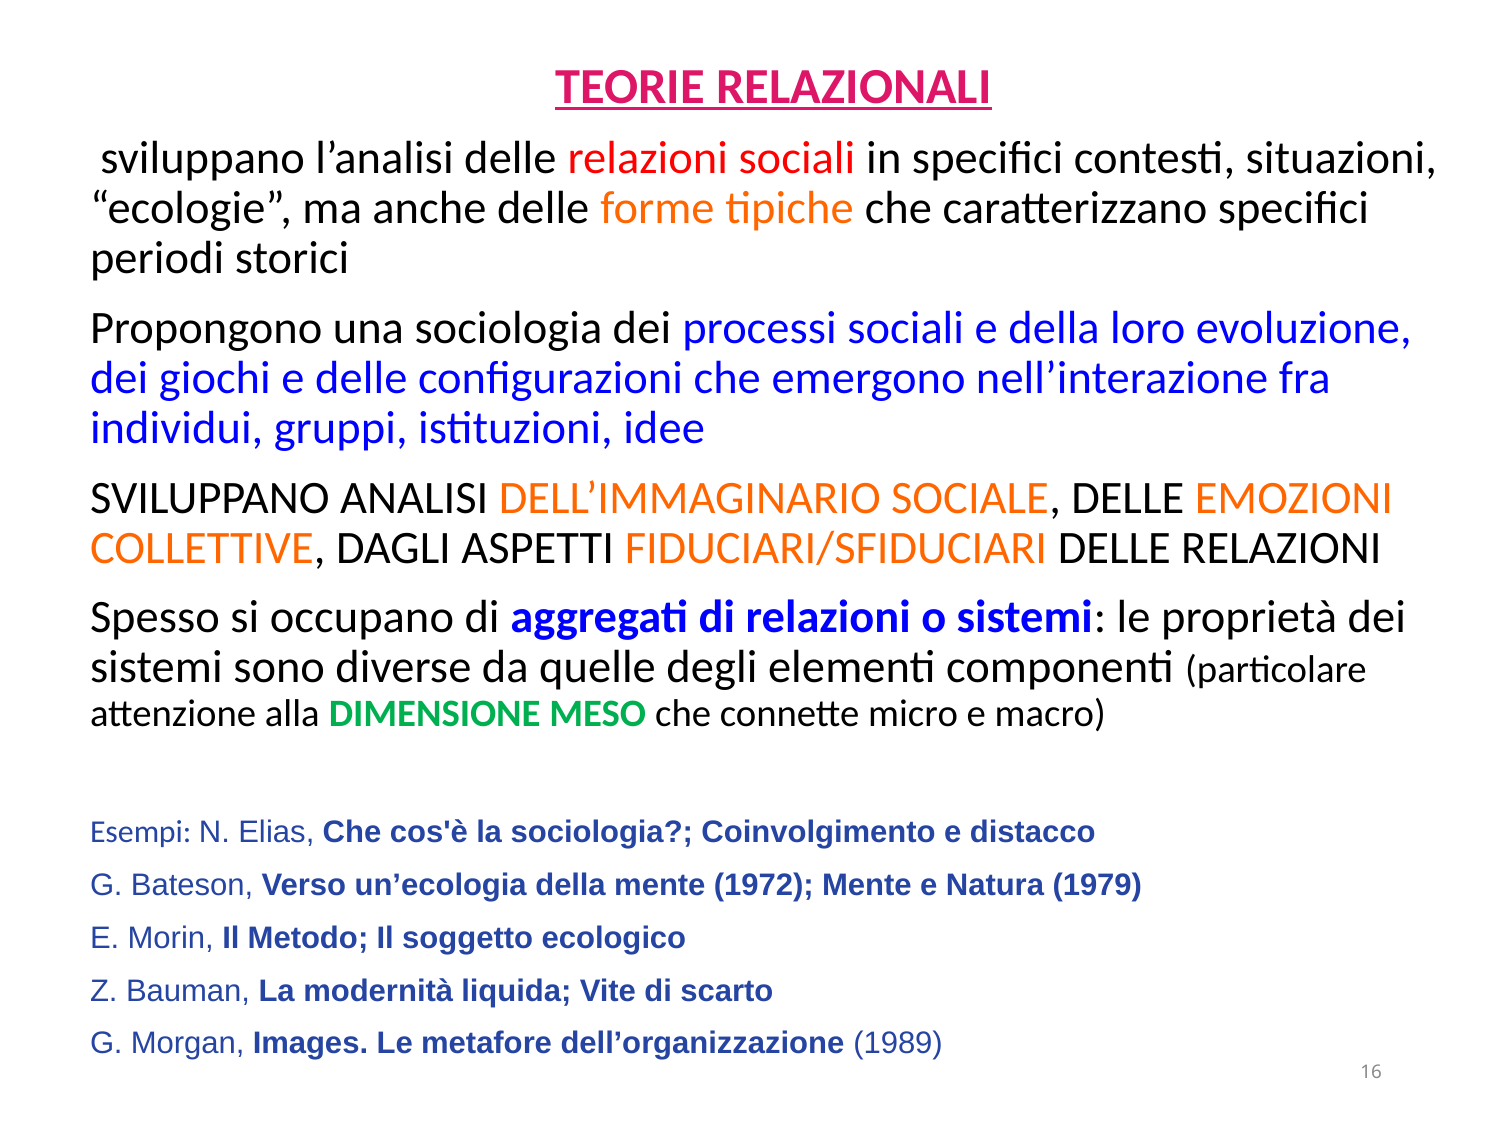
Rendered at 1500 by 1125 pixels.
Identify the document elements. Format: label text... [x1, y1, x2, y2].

list TEORIE RELAZIONALI sviluppano l’analisi delle relazioni sociali in specifici contesti, situazioni, “ecologie”, ma anche delle forme tipiche che caratterizzano specifici periodi storici Propongono una sociologia dei processi sociali e della loro evoluzione, dei giochi e delle configurazioni che emergono nell’interazione fra individui, gruppi, istituzioni, idee SVILUPPANO ANALISI DELL’IMMAGINARIO SOCIALE, DELLE EMOZIONI COLLETTIVE, DAGLI ASPETTI FIDUCIARI/SFIDUCIARI DELLE RELAZIONI Spesso si occupano di aggregati di relazioni o sistemi: le proprietà dei sistemi sono diverse da quelle degli elementi componenti (particolare attenzione alla DIMENSIONE MESO che connette micro e macro) Esempi: N. Elias, Che cos'è la sociologia?; Coinvolgimento e distacco G. Bateson, Verso un’ecologia della mente (1972); Mente e Natura (1979) E. Morin, Il Metodo; Il soggetto ecologico Z. Bauman, La modernità liquida; Vite di scarto G. Morgan, Images. Le metafore dell’organizzazione (1989) [75, 52, 1473, 1071]
slide_number 16 [1059, 1042, 1397, 1103]
